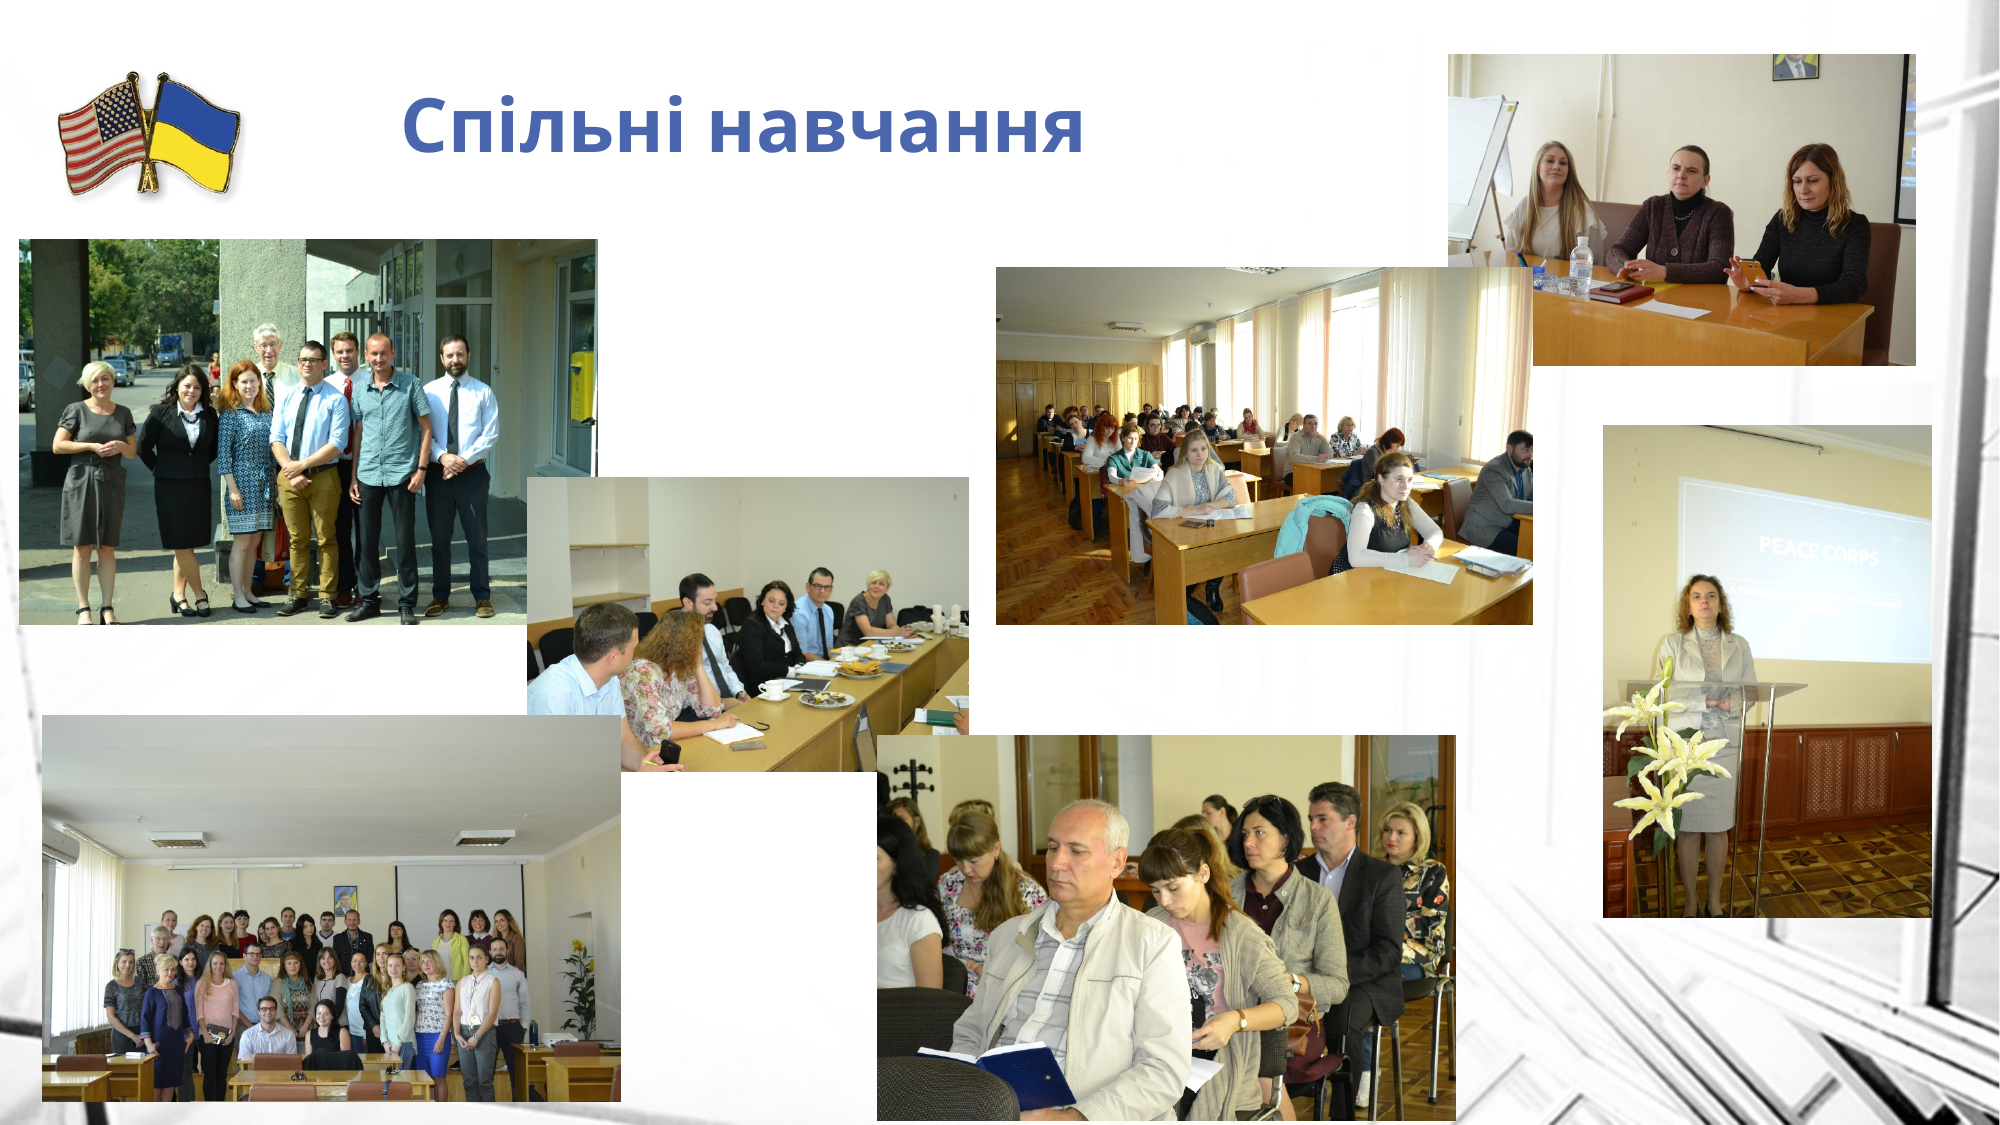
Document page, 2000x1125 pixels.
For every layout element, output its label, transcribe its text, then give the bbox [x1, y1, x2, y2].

picture [0, 0, 2000, 1125]
title Спільні навчання [385, 0, 1811, 175]
